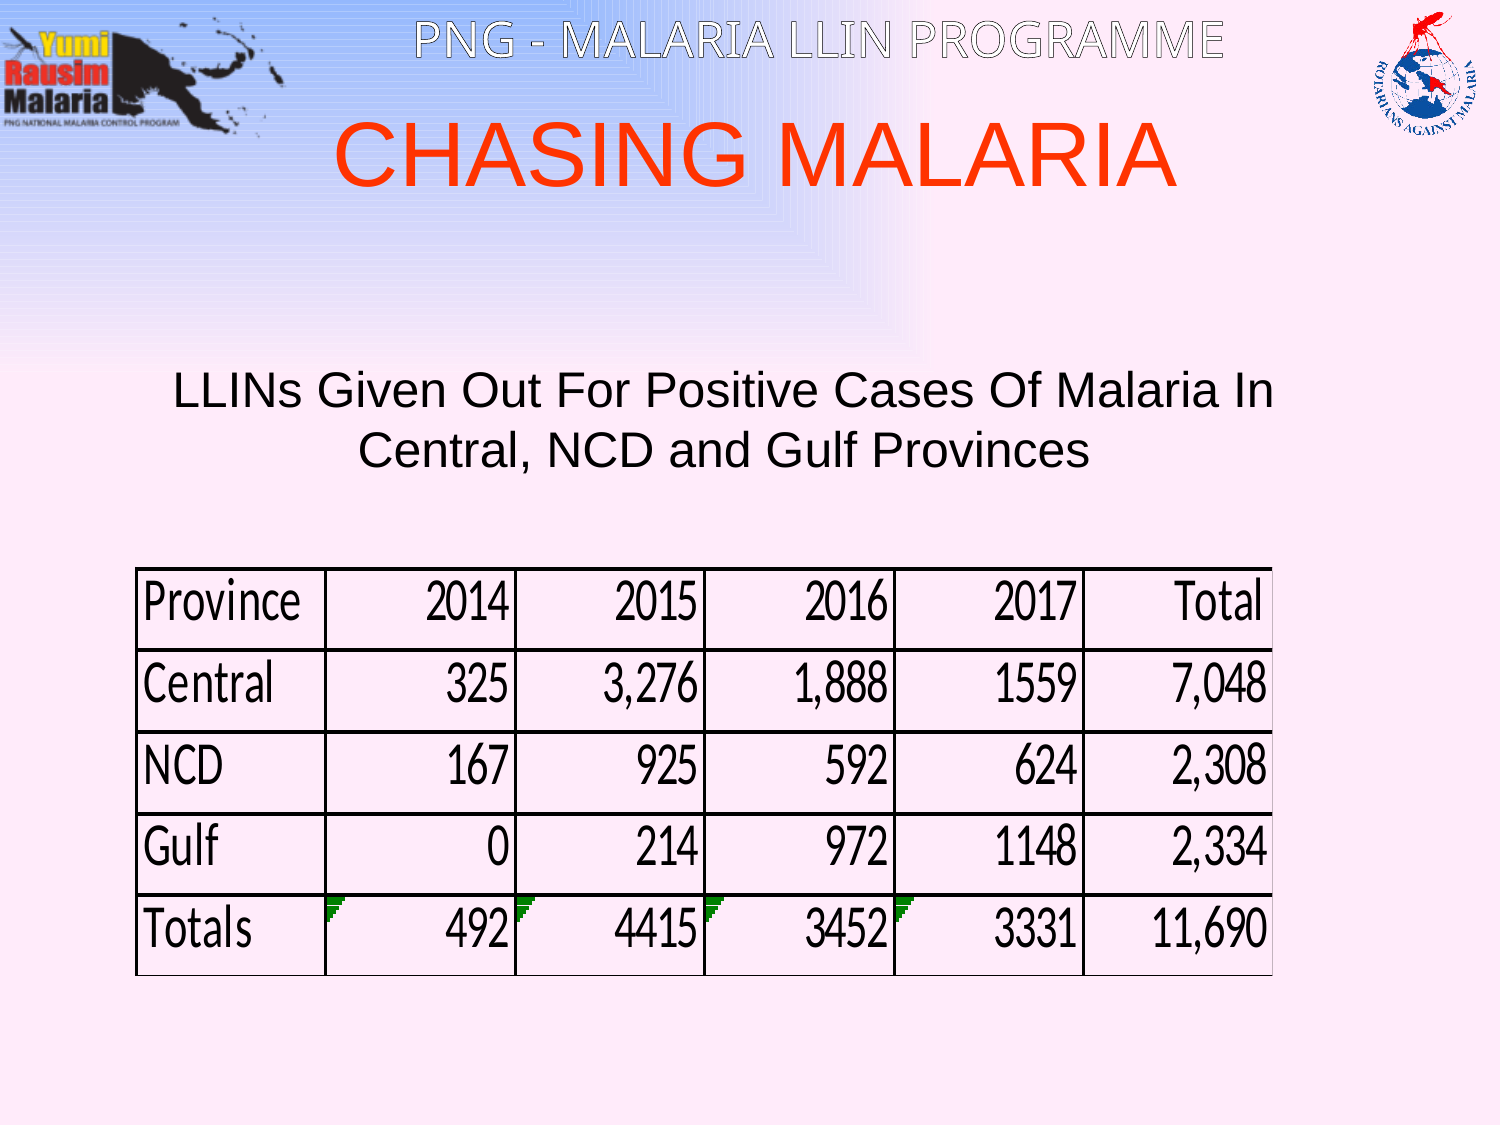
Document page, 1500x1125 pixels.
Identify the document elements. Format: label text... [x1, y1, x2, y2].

text_box CHASING MALARIA [87, 87, 1425, 213]
text_box [212, 537, 1366, 667]
text_box PNG - MALARIA LLIN PROGRAMME [299, 0, 1338, 75]
picture [1349, 0, 1500, 148]
picture [134, 566, 1276, 980]
text_box LLINs Given Out For Positive Cases Of Malaria In Central, NCD and Gulf Provinces [110, 349, 1338, 485]
picture [0, 0, 288, 144]
